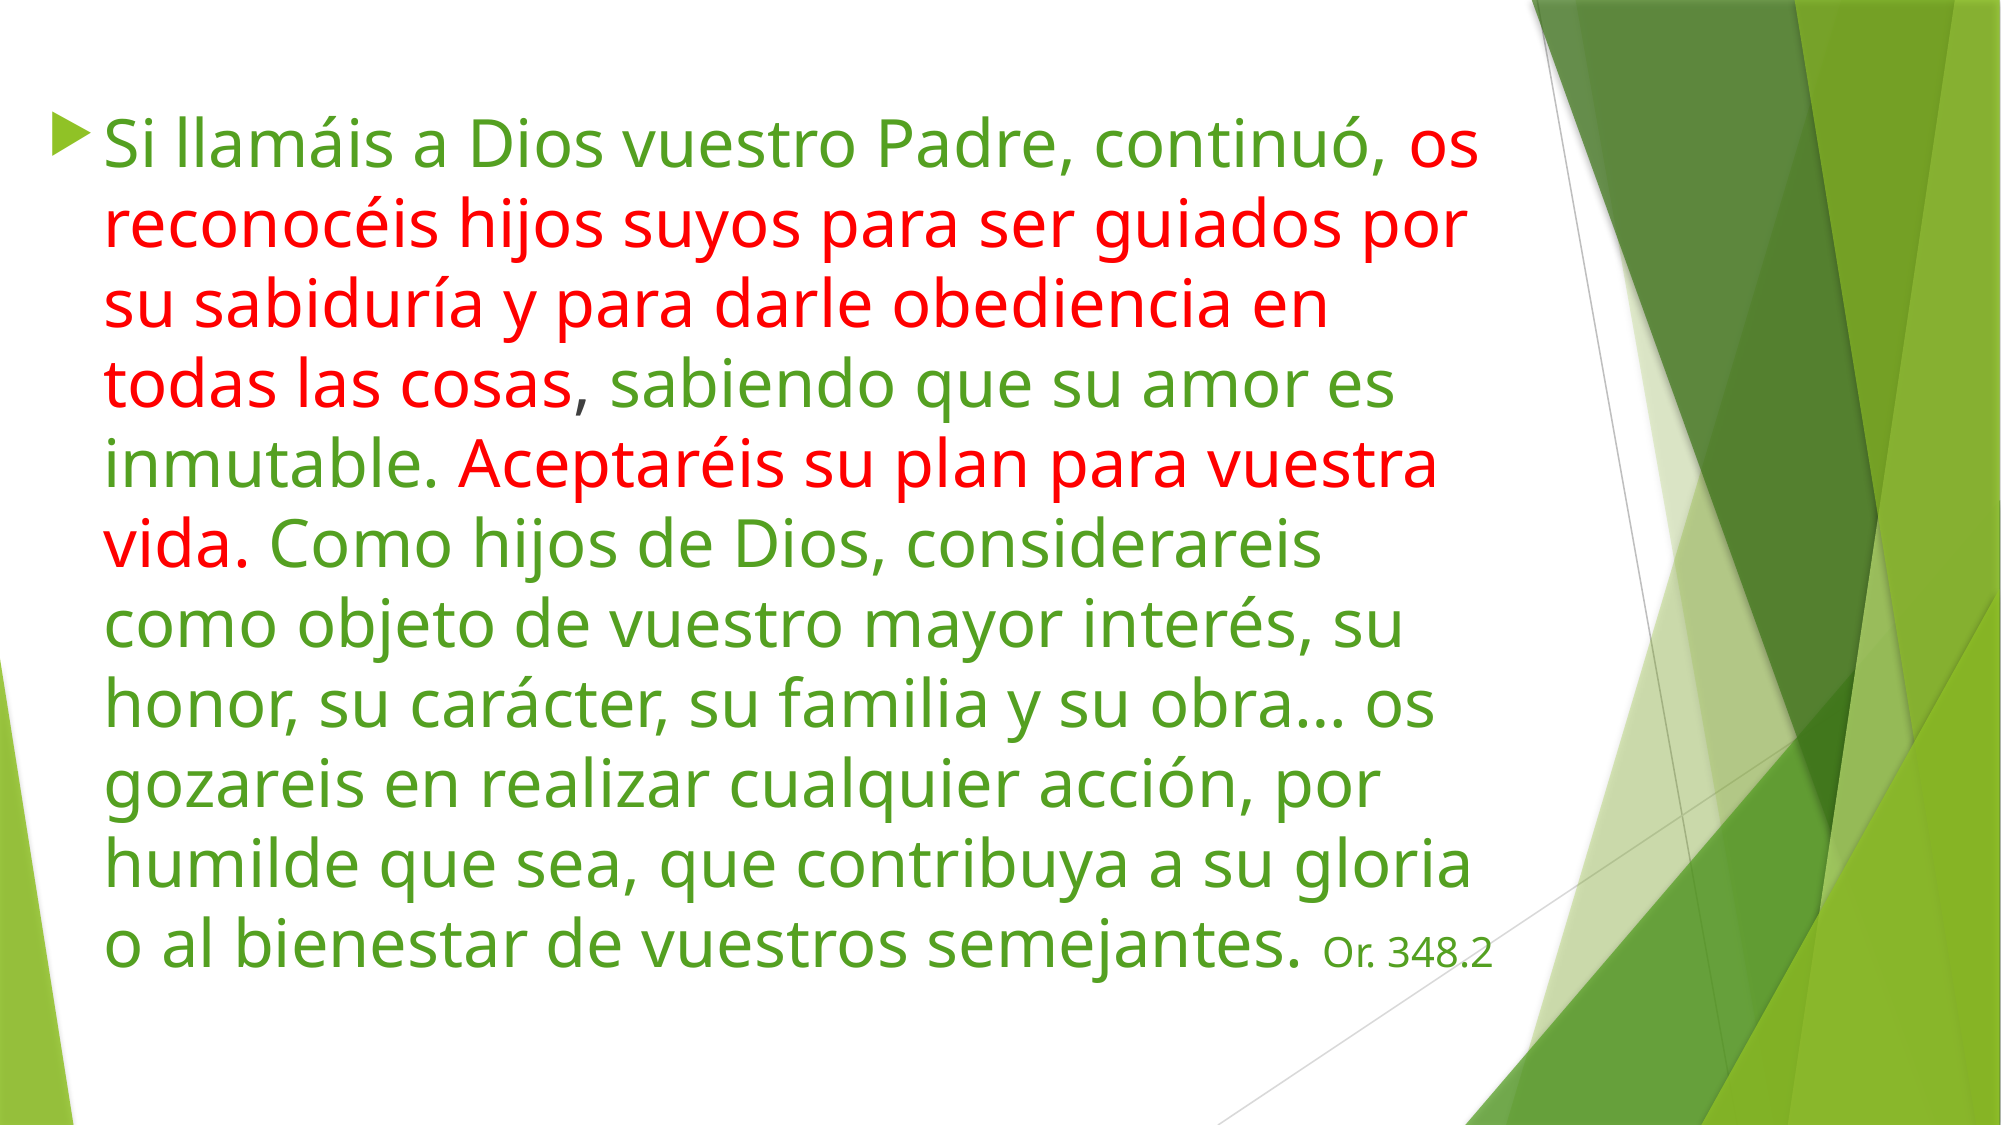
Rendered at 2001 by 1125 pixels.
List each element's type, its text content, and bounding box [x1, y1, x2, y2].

list Si llamáis a Dios vuestro Padre, continuó, os reconocéis hijos suyos para ser guiados por su sabiduría y para darle obediencia en todas las cosas, sabiendo que su amor es inmutable. Aceptaréis su plan para vuestra vida. Como hijos de Dios, considerareis como objeto de vuestro mayor interés, su honor, su carácter, su familia y su obra… os gozareis en realizar cualquier acción, por humilde que sea, que contribuya a su gloria o al bienestar de vuestros semejantes. Or. 348.2 [32, 93, 1522, 992]
